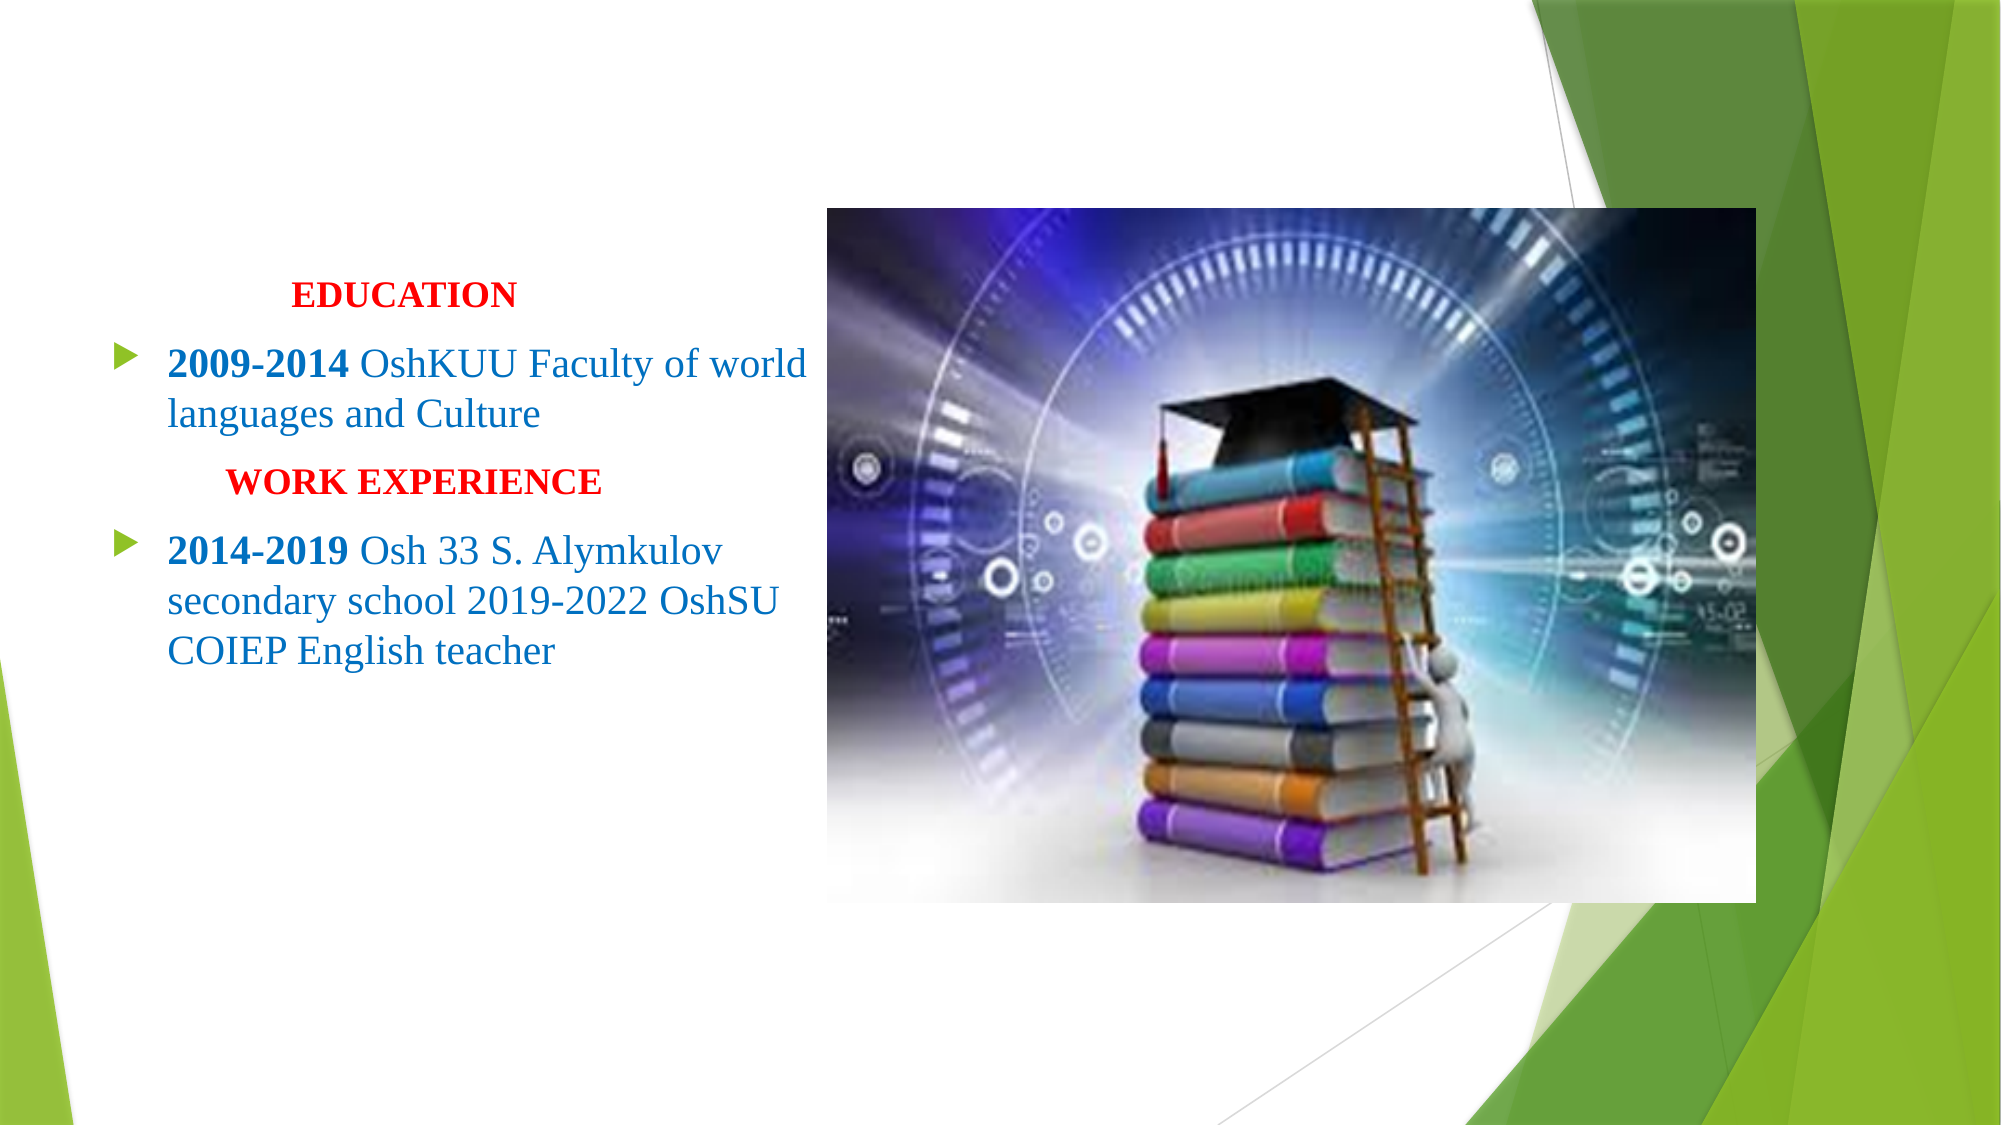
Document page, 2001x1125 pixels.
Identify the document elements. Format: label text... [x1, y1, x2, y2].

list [826, 207, 1756, 903]
list EDUCATION 2009-2014 OshKUU Faculty of world languages and Culture WORK EXPERIENCE 2014-2019 Osh 33 S. Alymkulov secondary school 2019-2022 OshSU COIEP English teacher [96, 262, 828, 1010]
